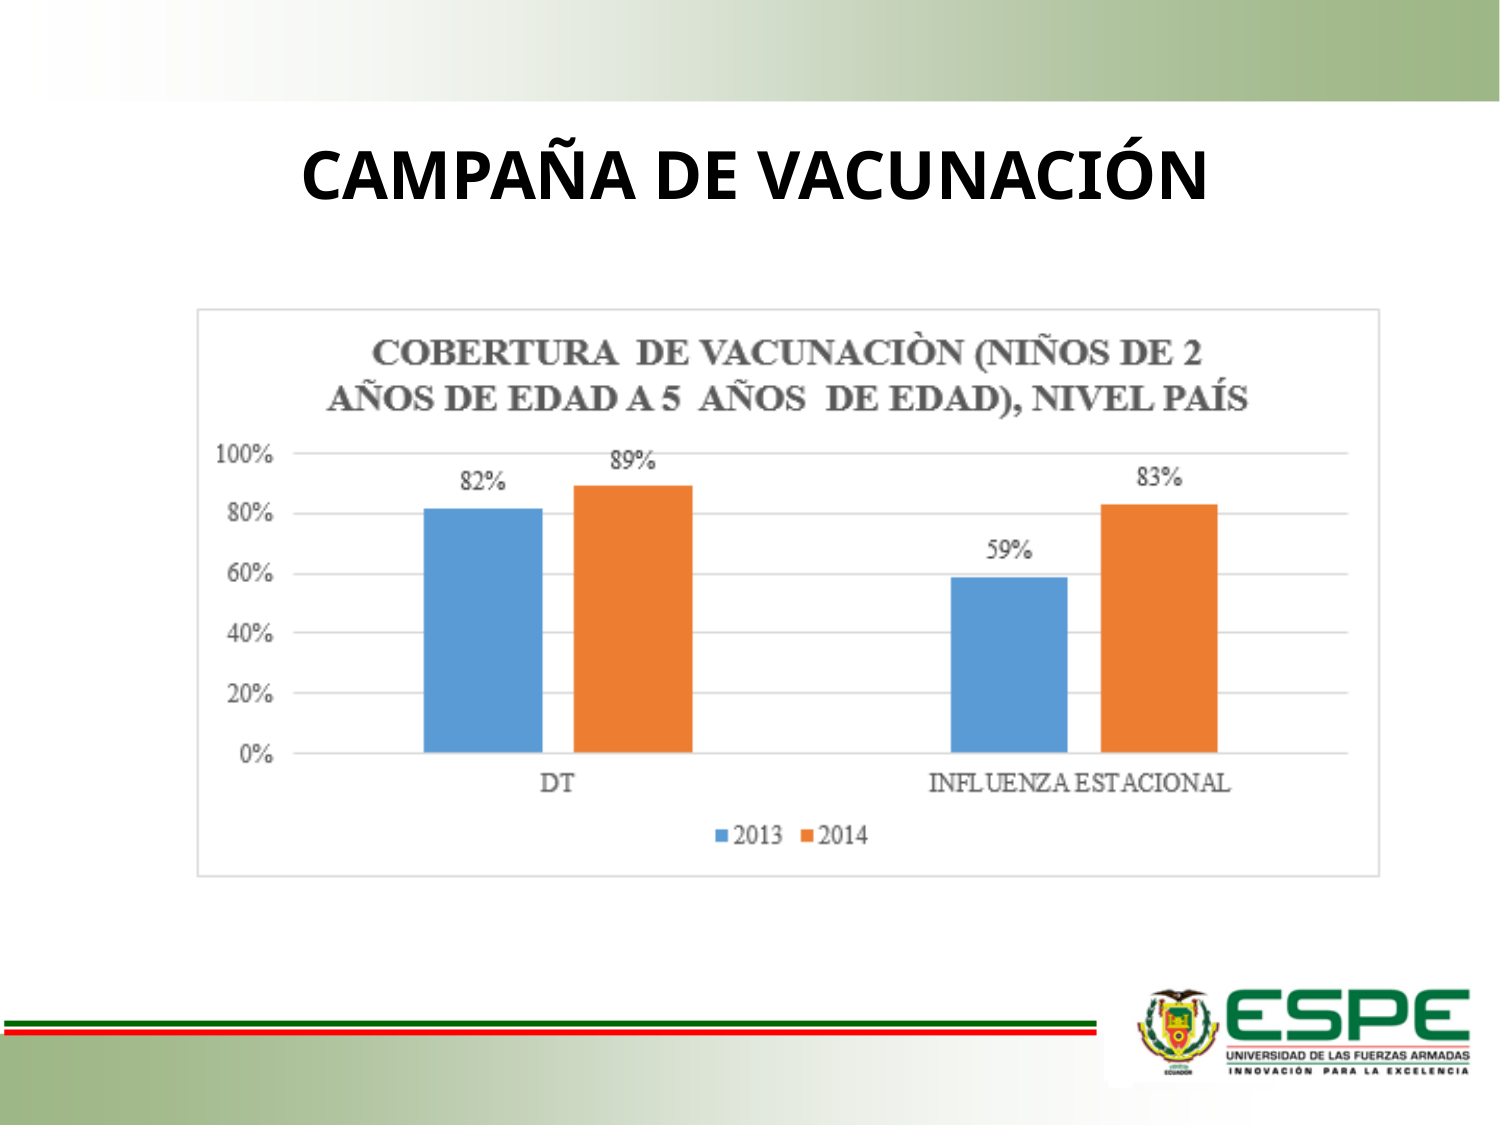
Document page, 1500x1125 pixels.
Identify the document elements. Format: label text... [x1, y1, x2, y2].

picture [0, 0, 1500, 1125]
text_box CAMPAÑA DE VACUNACIÓN [76, 125, 1436, 221]
